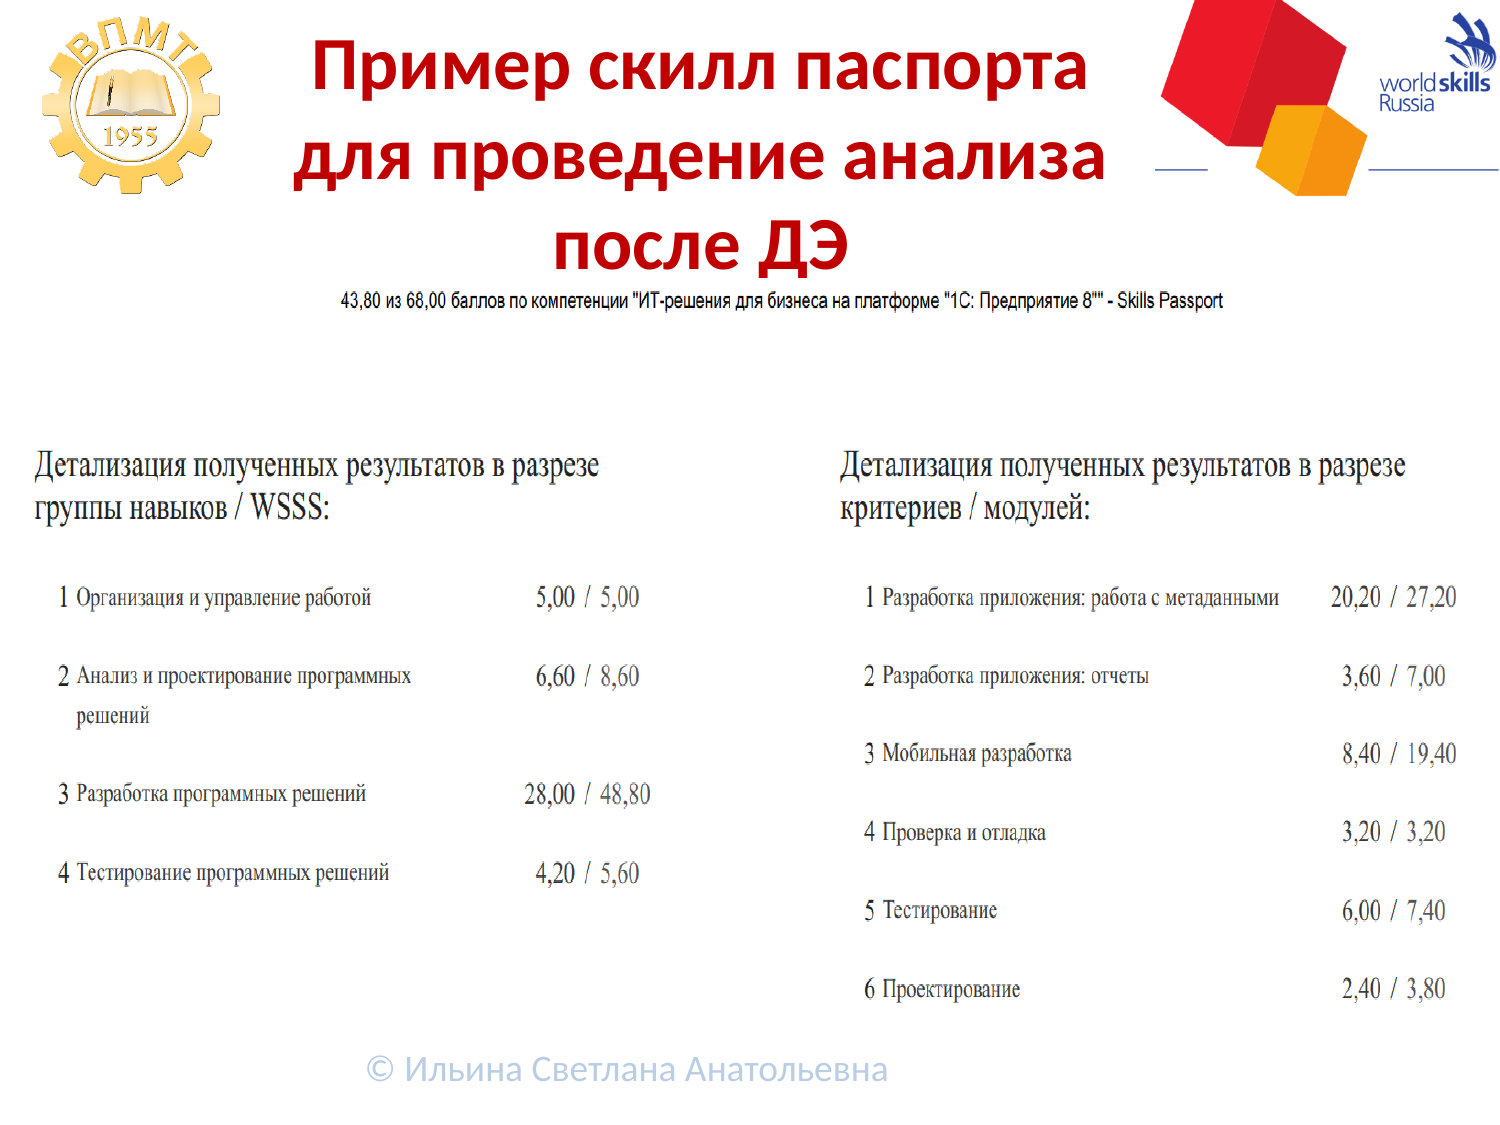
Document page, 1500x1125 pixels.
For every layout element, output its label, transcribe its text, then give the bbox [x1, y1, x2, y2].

picture [41, 15, 220, 194]
picture [29, 278, 1479, 1024]
title Пример скилл паспорта для проведение анализа после ДЭ [253, 78, 1148, 221]
picture [1155, 0, 1499, 200]
